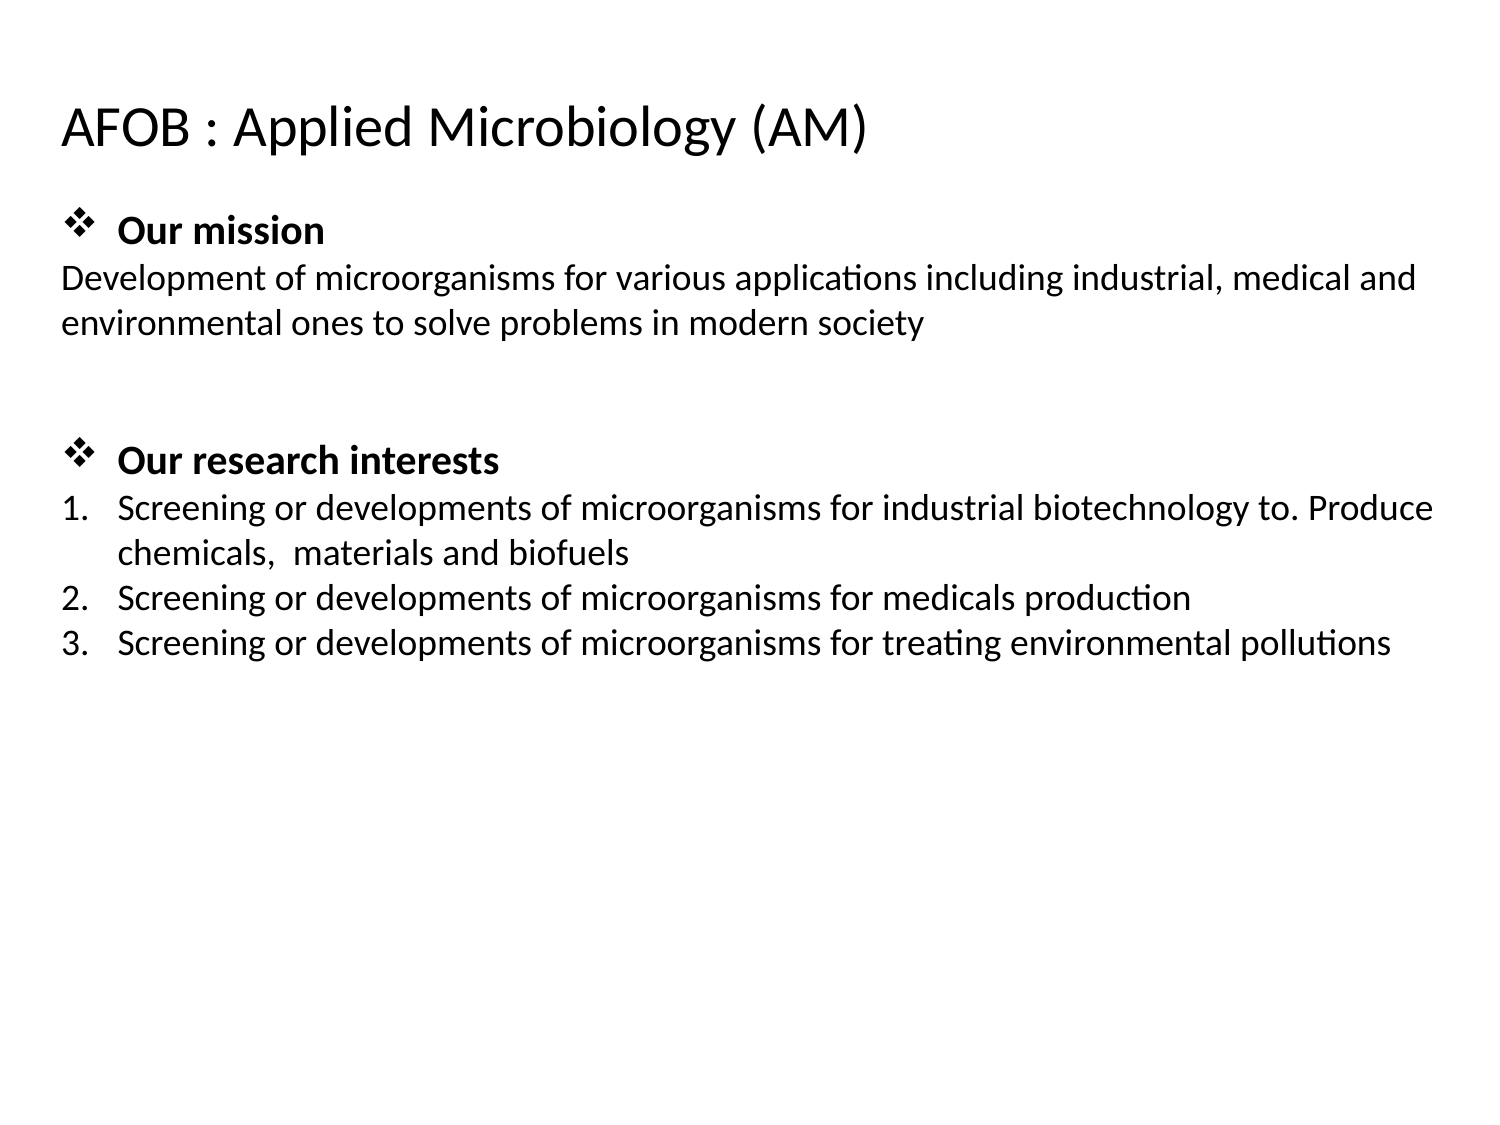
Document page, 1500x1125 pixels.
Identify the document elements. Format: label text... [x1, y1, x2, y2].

text_box AFOB : Applied Microbiology (AM) Our mission Development of microorganisms for various applications including industrial, medical and environmental ones to solve problems in modern society Our research interests Screening or developments of microorganisms for industrial biotechnology to. Produce chemicals, materials and biofuels Screening or developments of microorganisms for medicals production Screening or developments of microorganisms for treating environmental pollutions [46, 80, 1454, 761]
